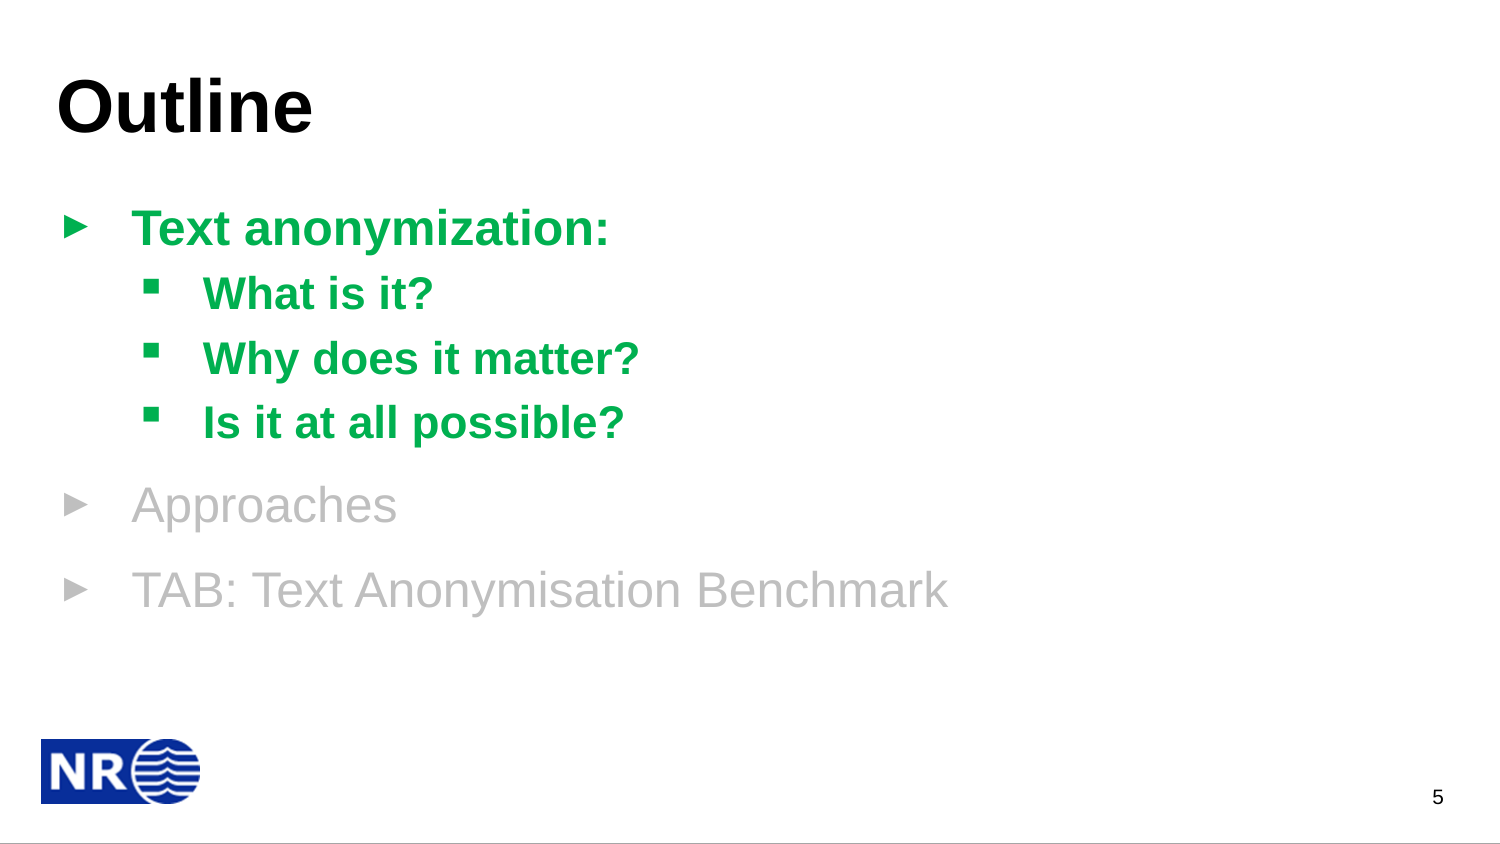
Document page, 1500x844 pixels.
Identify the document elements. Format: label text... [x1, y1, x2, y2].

list Text anonymization: What is it? Why does it matter? Is it at all possible? Approaches TAB: Text Anonymisation Benchmark [41, 187, 1459, 694]
title Outline [41, 32, 1459, 157]
picture [41, 739, 200, 804]
slide_number 5 [1394, 776, 1459, 812]
